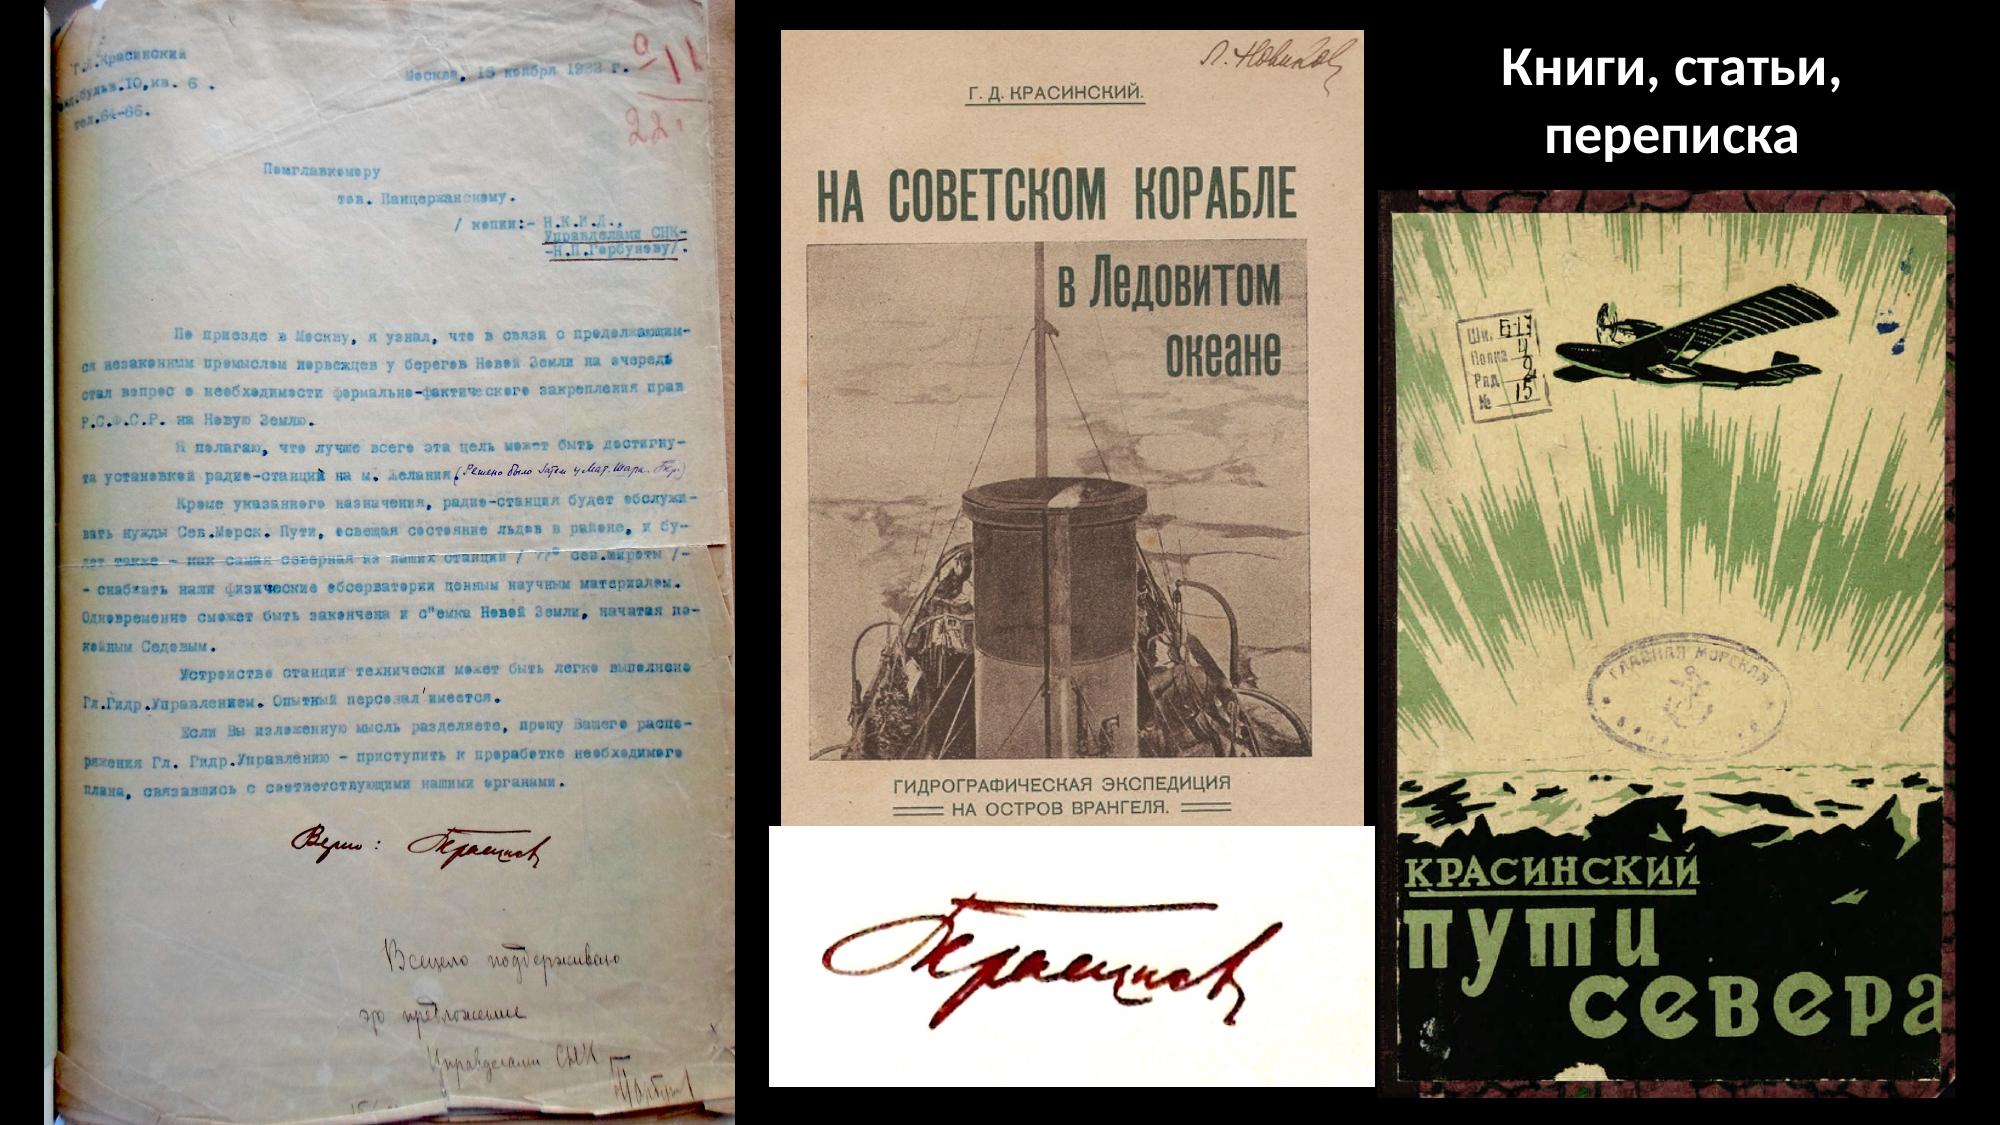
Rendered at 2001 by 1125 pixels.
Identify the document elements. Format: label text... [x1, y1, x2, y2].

picture [1377, 190, 1956, 1098]
picture [44, 0, 735, 1125]
picture [769, 30, 1375, 1087]
text_box Книги, статьи, переписка [1422, 22, 1923, 172]
